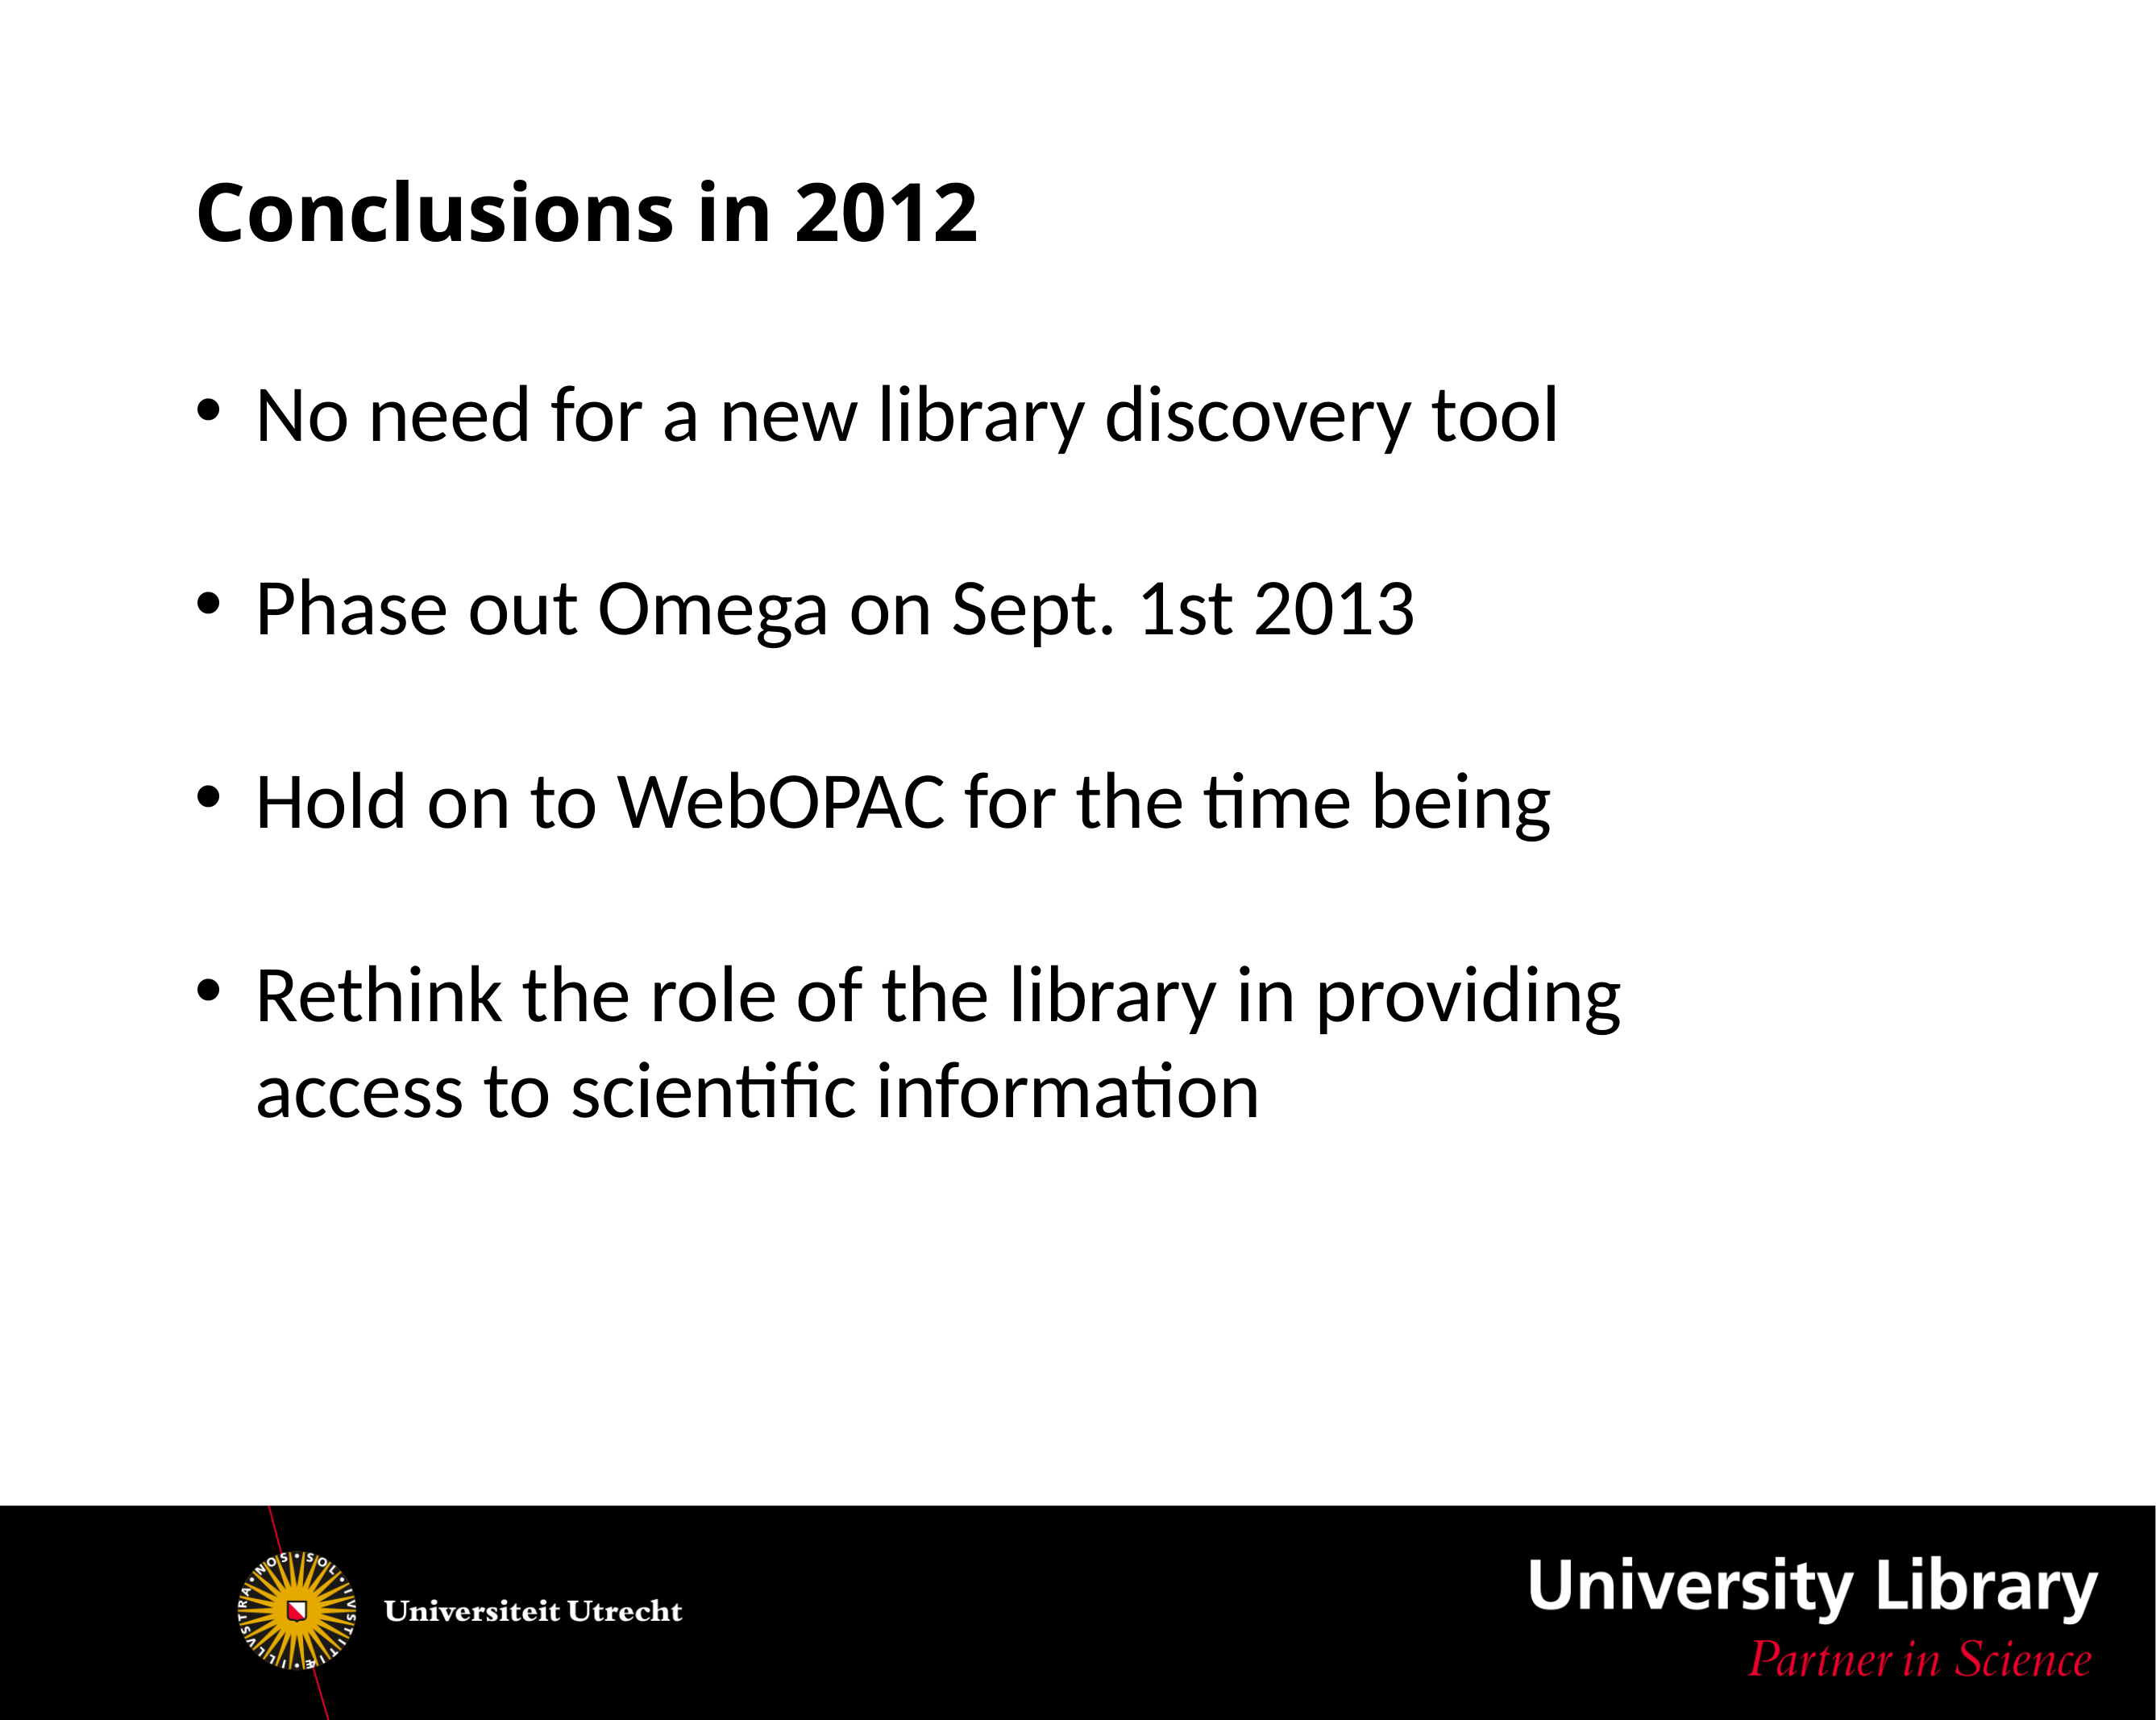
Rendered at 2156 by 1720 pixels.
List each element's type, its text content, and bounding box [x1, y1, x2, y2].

picture [0, 0, 2156, 1720]
text_box Conclusions in 2012 [182, 155, 1516, 264]
text_box No need for a new library discovery tool Phase out Omega on Sept. 1st 2013 Hold on to WebOPAC for the time being Rethink the role of the library in providing access to scientific information [182, 355, 1821, 1140]
